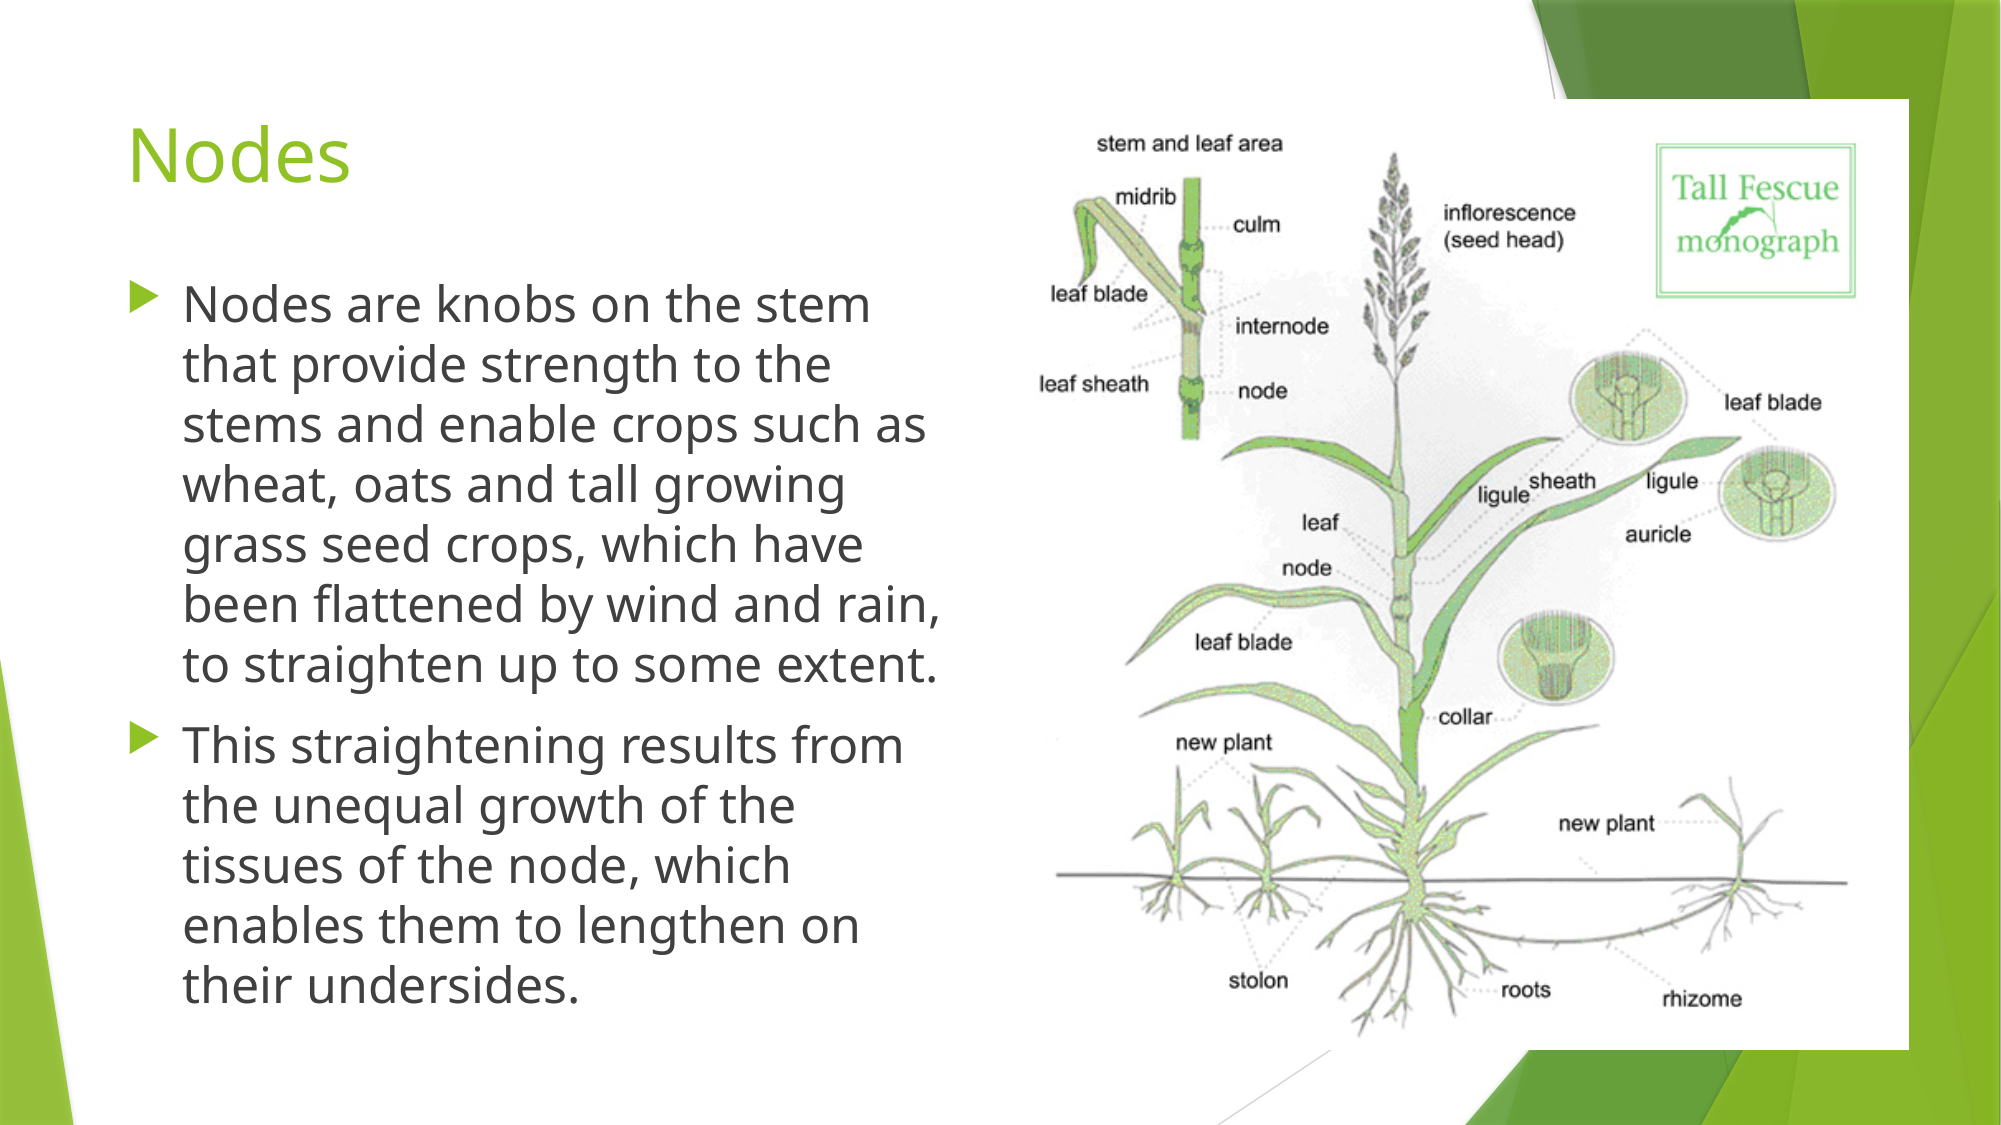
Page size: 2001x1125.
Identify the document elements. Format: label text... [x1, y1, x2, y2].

picture [978, 99, 1909, 1051]
title Nodes [111, 99, 978, 210]
list Nodes are knobs on the stem that provide strength to the stems and enable crops such as wheat, oats and tall growing grass seed crops, which have been flattened by wind and rain, to straighten up to some extent. This straightening results from the unequal growth of the tissues of the node, which enables them to lengthen on their undersides. [111, 264, 974, 991]
